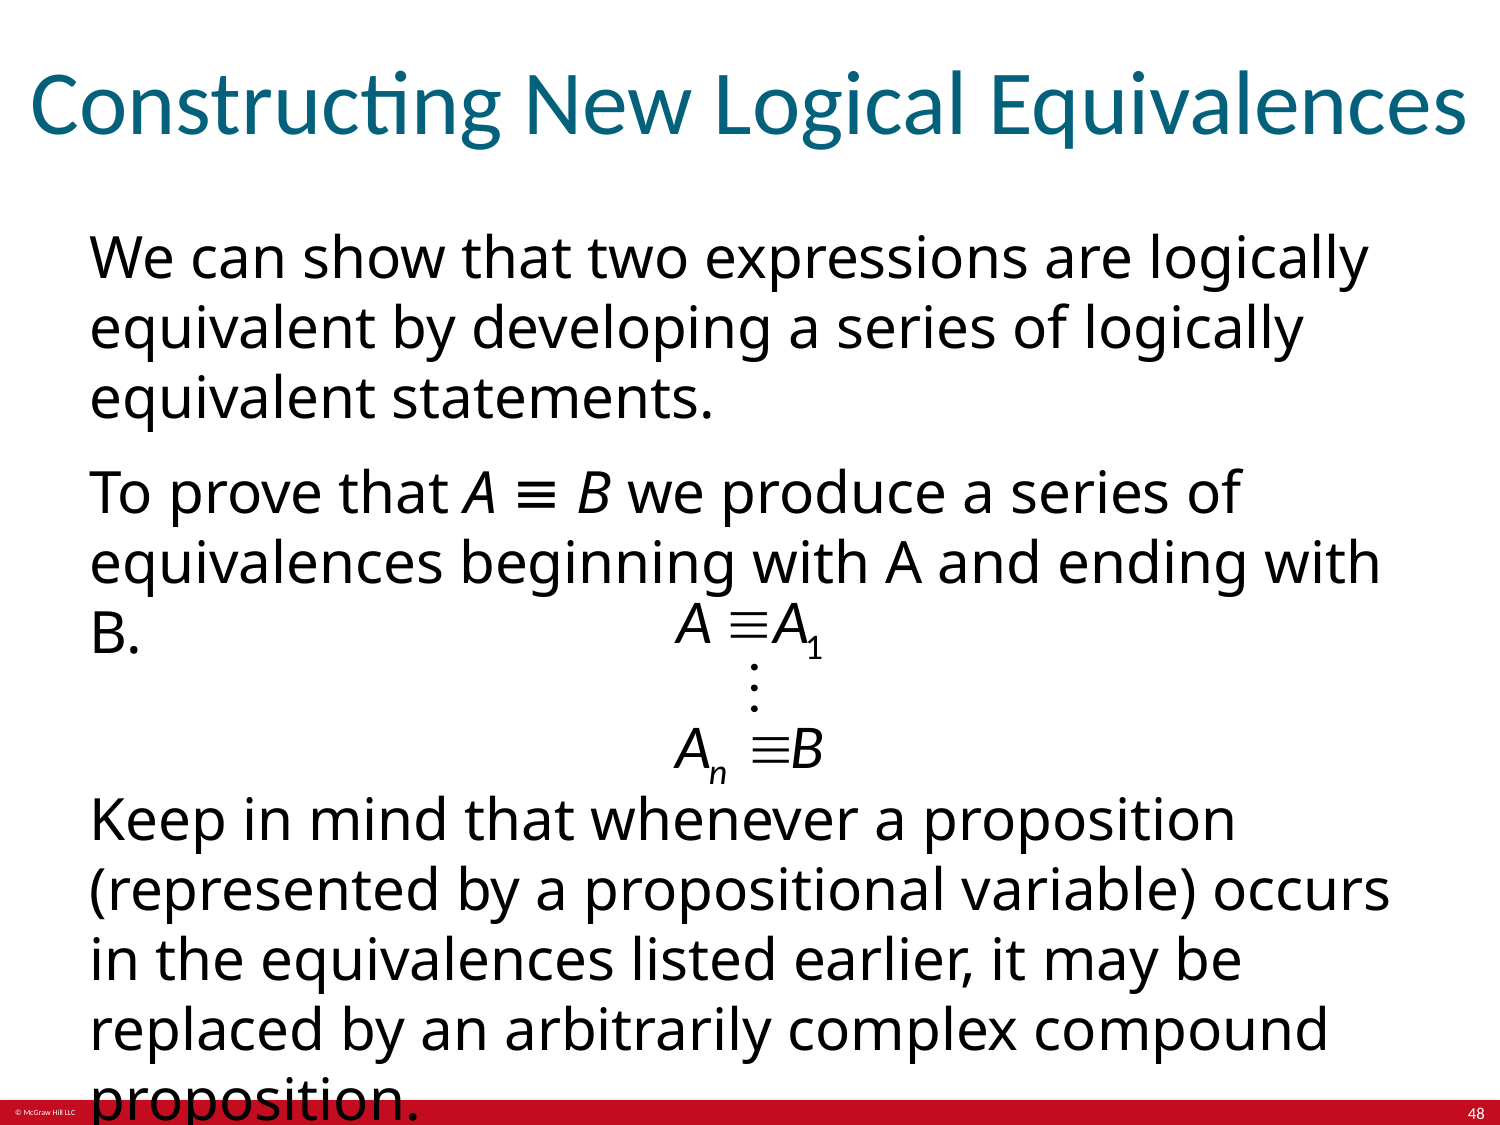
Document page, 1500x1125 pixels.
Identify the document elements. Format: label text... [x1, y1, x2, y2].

list Keep in mind that whenever a proposition (represented by a propositional variable) occurs in the equivalences listed earlier, it may be replaced by an arbitrarily complex compound proposition. [75, 774, 1425, 1075]
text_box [663, 580, 837, 801]
list We can show that two expressions are logically equivalent by developing a series of logically equivalent statements. To prove that A ≡ B we produce a series of equivalences beginning with A and ending with B. [75, 212, 1425, 600]
title Constructing New Logical Equivalences [0, 0, 1500, 195]
text_box 48 [1424, 1099, 1500, 1125]
